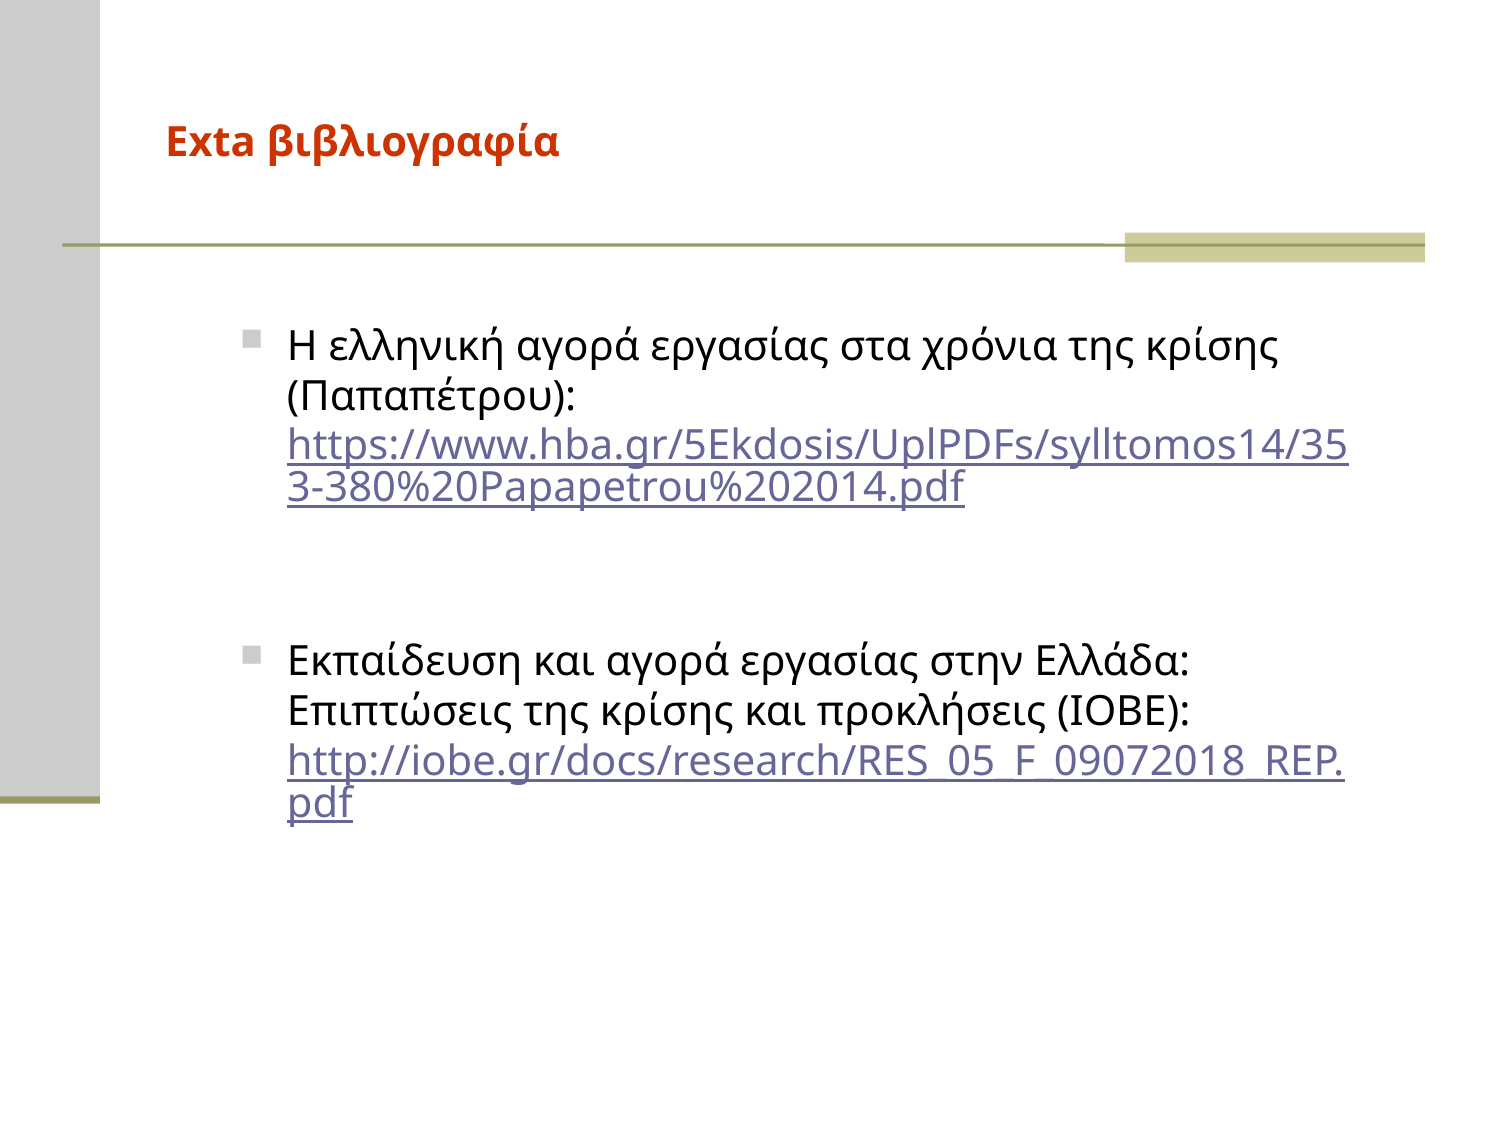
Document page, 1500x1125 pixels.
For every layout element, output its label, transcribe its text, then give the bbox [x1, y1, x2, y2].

title Exta βιβλιογραφία [150, 45, 1425, 234]
list Η ελληνική αγορά εργασίας στα χρόνια της κρίσης (Παπαπέτρου): https://www.hba.gr/5Ekdosis/UplPDFs/sylltomos14/353-380%20Papapetrou%202014.pdf Εκπαίδευση και αγορά εργασίας στην Ελλάδα: Επιπτώσεις της κρίσης και προκλήσεις (ΙΟΒΕ): http://iobe.gr/docs/research/RES_05_F_09072018_REP.pdf [150, 262, 1383, 926]
